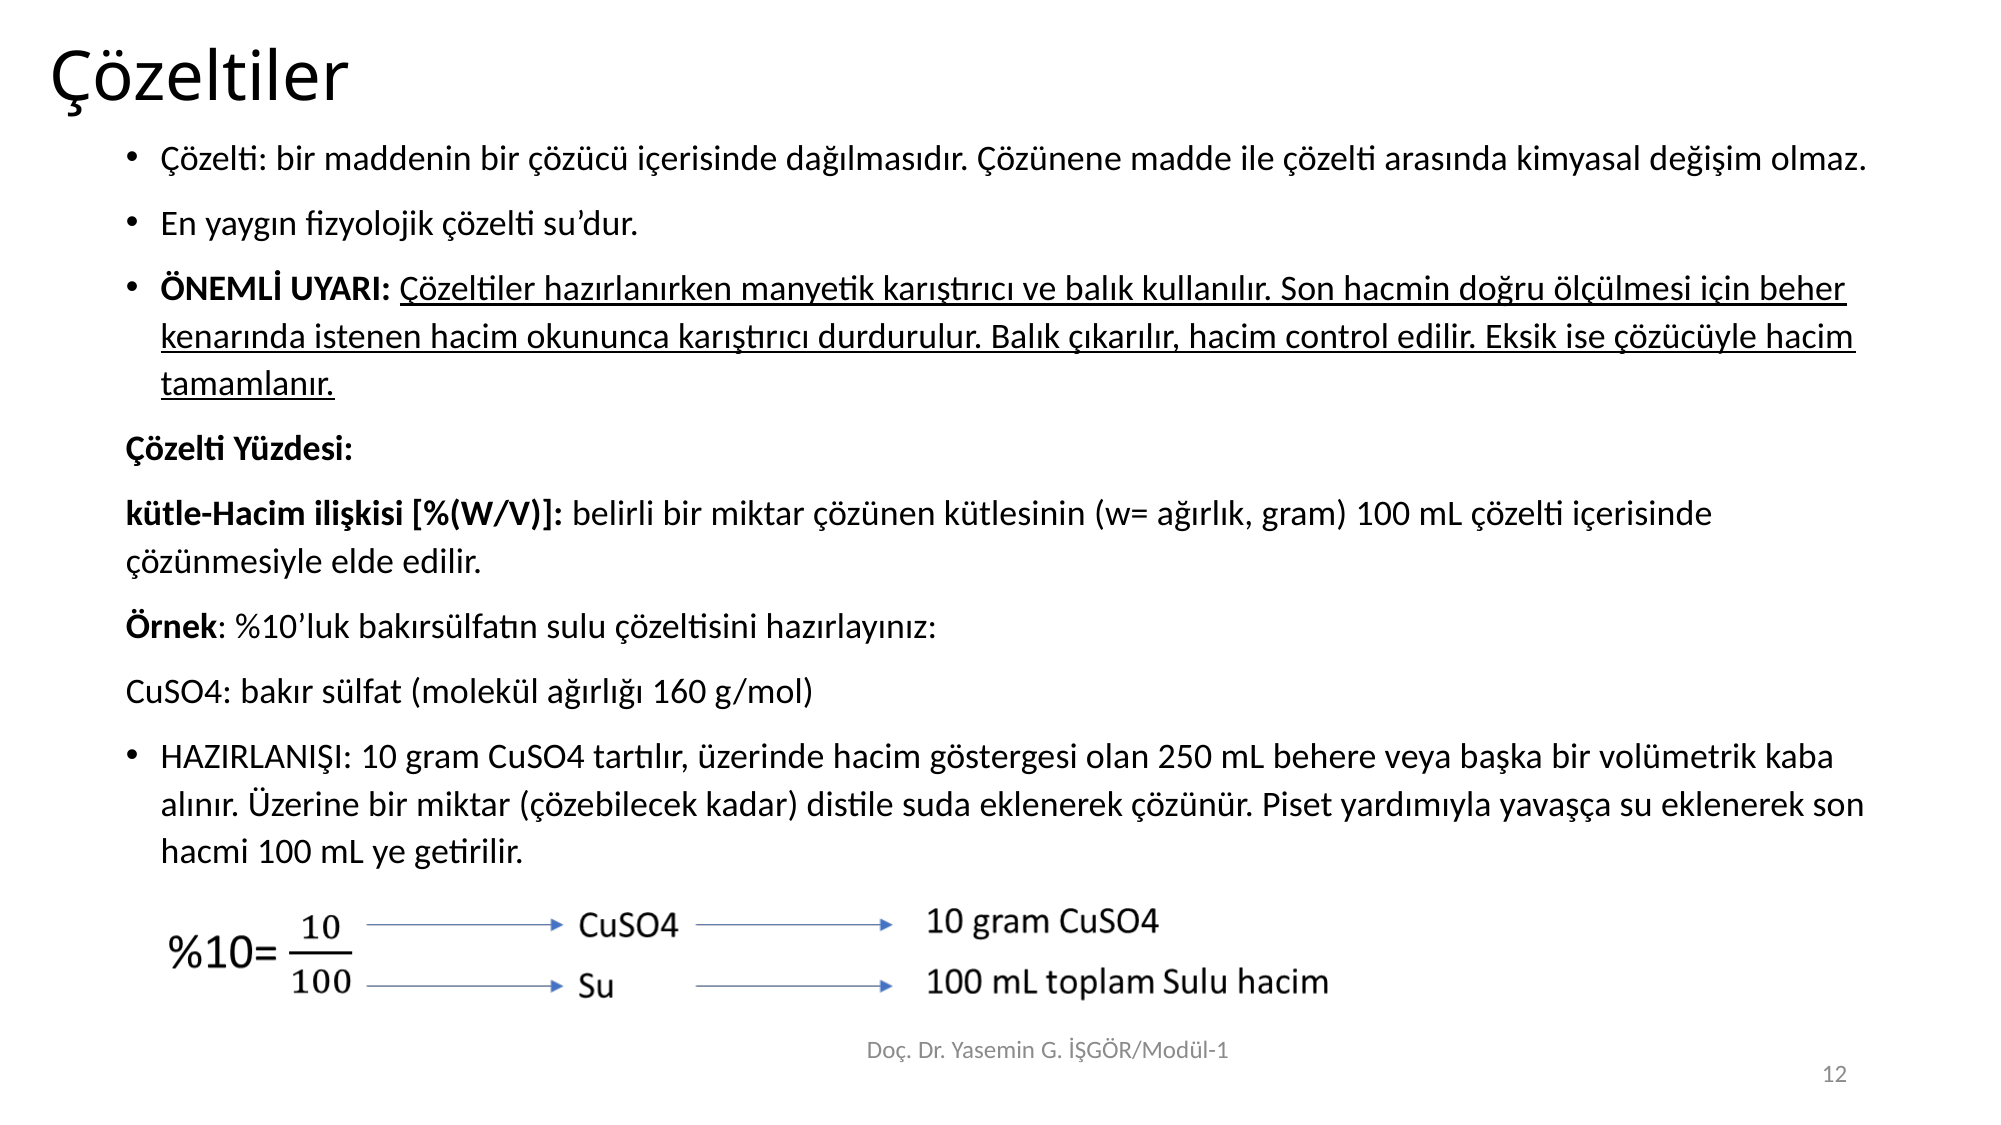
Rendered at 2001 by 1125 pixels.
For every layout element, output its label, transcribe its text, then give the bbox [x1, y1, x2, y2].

slide_number 12 [1412, 1042, 1863, 1103]
title Çözeltiler [34, 33, 1760, 124]
list Çözelti: bir maddenin bir çözücü içerisinde dağılmasıdır. Çözünene madde ile çözelti arasında kimyasal değişim olmaz. En yaygın fizyolojik çözelti su’dur. ÖNEMLİ UYARI: Çözeltiler hazırlanırken manyetik karıştırıcı ve balık kullanılır. Son hacmin doğru ölçülmesi için beher kenarında istenen hacim okununca karıştırıcı durdurulur. Balık çıkarılır, hacim control edilir. Eksik ise çözücüyle hacim tamamlanır. Çözelti Yüzdesi: kütle-Hacim ilişkisi [%(W/V)]: belirli bir miktar çözünen kütlesinin (w= ağırlık, gram) 100 mL çözelti içerisinde çözünmesiyle elde edilir. Örnek: %10’luk bakırsülfatın sulu çözeltisini hazırlayınız: CuSO4: bakır sülfat (molekül ağırlığı 160 g/mol) HAZIRLANIŞI: 10 gram CuSO4 tartılır, üzerinde hacim göstergesi olan 250 mL behere veya başka bir volümetrik kaba alınır. Üzerine bir miktar (çözebilecek kadar) distile suda eklenerek çözünür. Piset yardımıyla yavaşça su eklenerek son hacmi 100 mL ye getirilir. [110, 122, 1892, 921]
footer Doç. Dr. Yasemin G. İŞGÖR/Modül-1 [710, 1019, 1386, 1079]
picture [137, 884, 1353, 1062]
